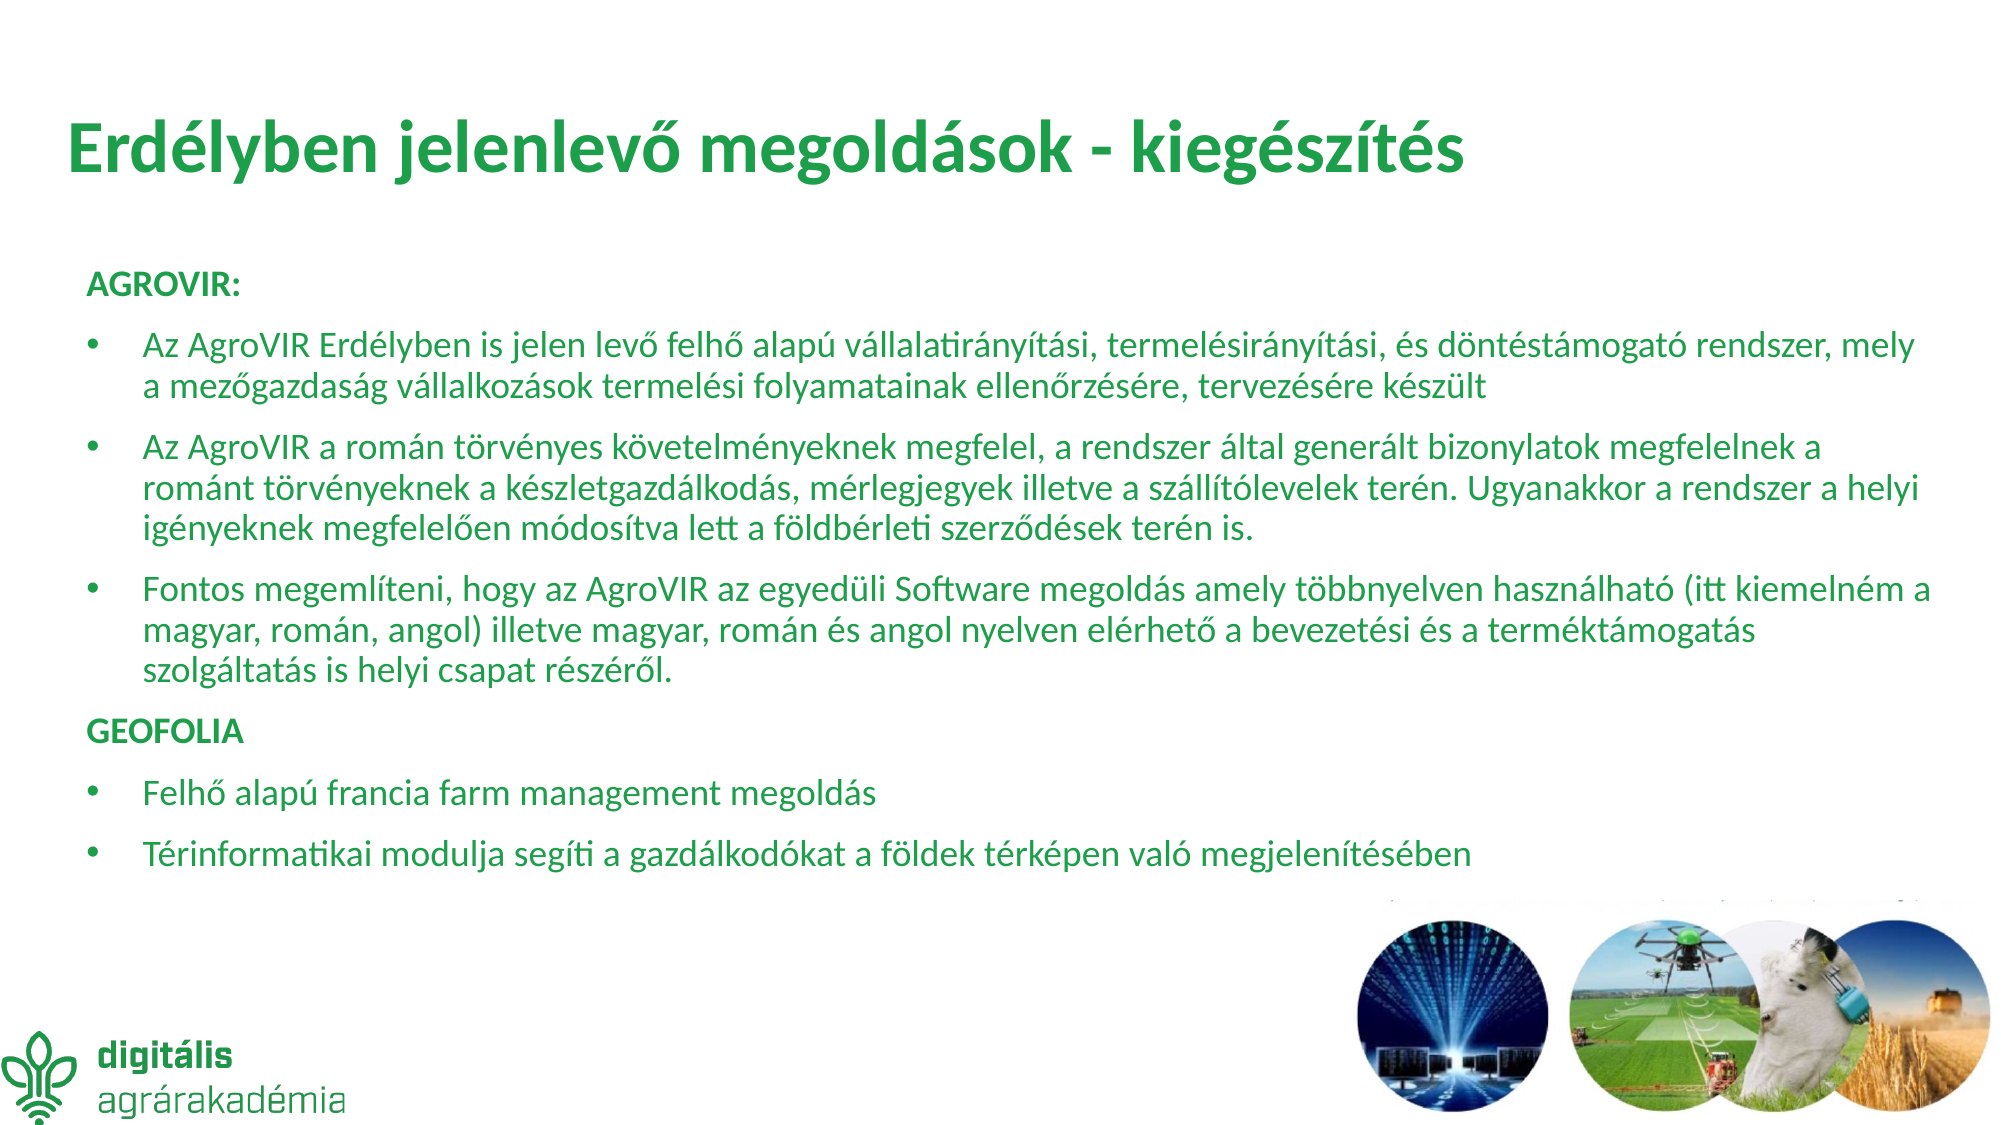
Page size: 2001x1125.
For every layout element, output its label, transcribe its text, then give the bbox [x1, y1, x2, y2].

picture [0, 1031, 345, 1125]
title Erdélyben jelenlevő megoldások - kiegészítés [52, 39, 1949, 256]
list AGROVIR: Az AgroVIR Erdélyben is jelen levő felhő alapú vállalatirányítási, termelésirányítási, és döntéstámogató rendszer, mely a mezőgazdaság vállalkozások termelési folyamatainak ellenőrzésére, tervezésére készült Az AgroVIR a román törvényes követelményeknek megfelel, a rendszer által generált bizonylatok megfelelnek a románt törvényeknek a készletgazdálkodás, mérlegjegyek illetve a szállítólevelek terén. Ugyanakkor a rendszer a helyi igényeknek megfelelően módosítva lett a földbérleti szerződések terén is. Fontos megemlíteni, hogy az AgroVIR az egyedüli Software megoldás amely többnyelven használható (itt kiemelném a magyar, román, angol) illetve magyar, román és angol nyelven elérhető a bevezetési és a terméktámogatás szolgáltatás is helyi csapat részéről. GEOFOLIA Felhő alapú francia farm management megoldás Térinformatikai modulja segíti a gazdálkodókat a földek térképen való megjelenítésében [52, 256, 1949, 944]
picture [1348, 899, 2000, 1125]
